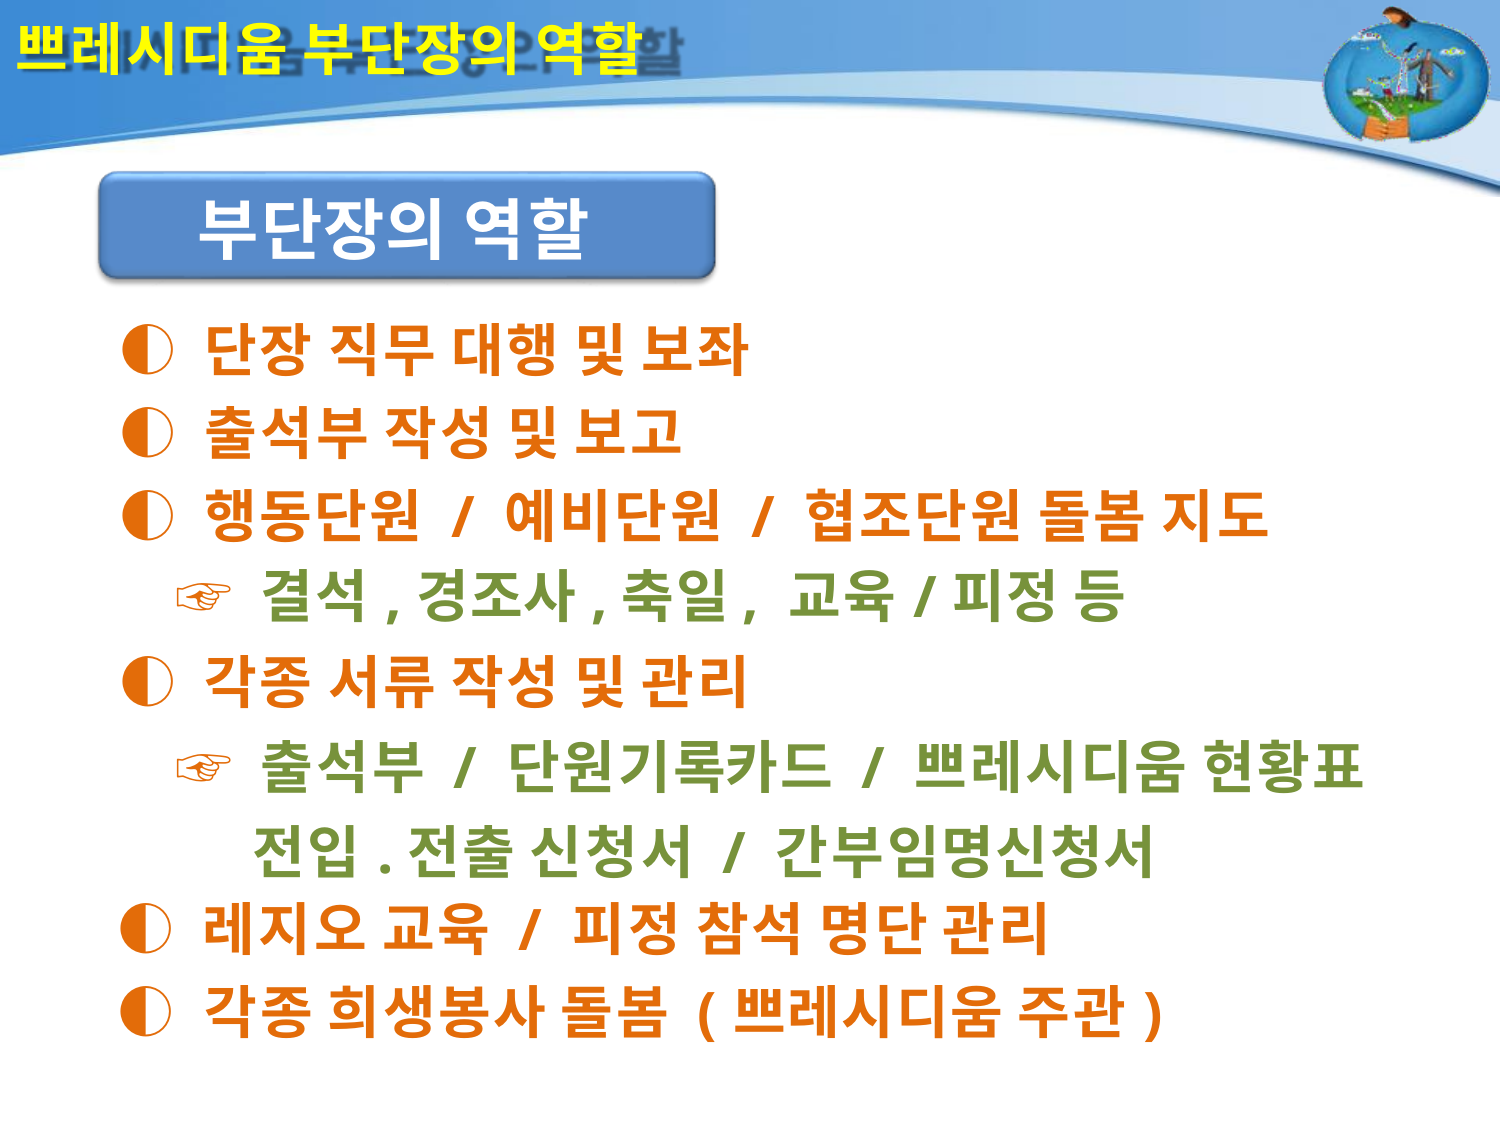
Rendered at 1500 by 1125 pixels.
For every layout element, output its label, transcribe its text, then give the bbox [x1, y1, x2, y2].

picture [88, 157, 725, 320]
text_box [0, 0, 1500, 198]
text_box ◐ 단장 직무 대행 및 보좌 ◐ 출석부 작성 및 보고 ◐ 행동단원 / 예비단원 / 협조단원 돌봄 지도 ☞ 결석,경조사,축일, 교육/피정 등 ◐ 각종 서류 작성 및 관리 ☞ 출석부 / 단원기록카드 / 쁘레시디움 현황표 전입.전출 신청서 / 간부임명신청서 ◐ 레지오 교육 / 피정 참석 명단 관리 ◐ 각종 희생봉사 돌봄 (쁘레시디움 주관) [117, 298, 1390, 1045]
title 부단장의 역할 [195, 328, 621, 377]
